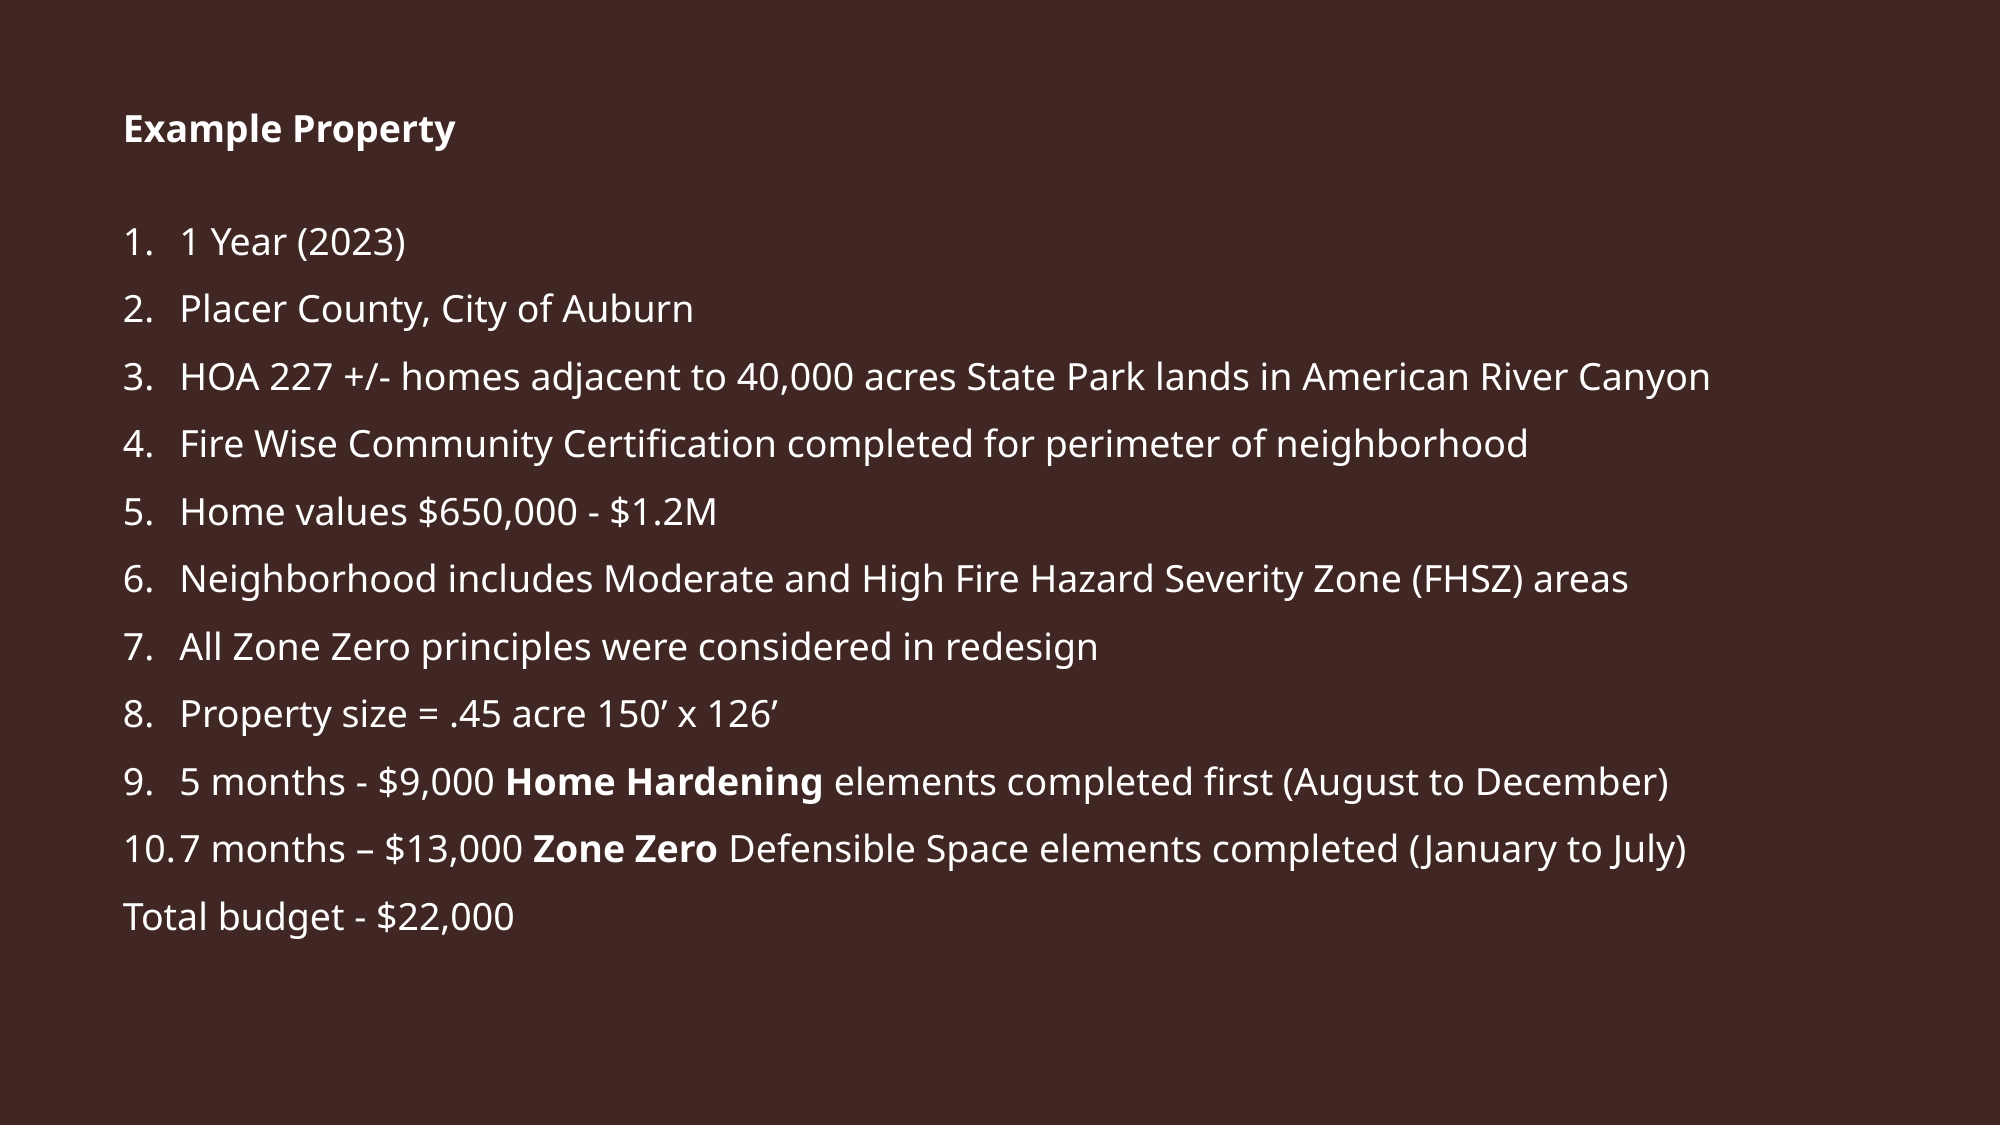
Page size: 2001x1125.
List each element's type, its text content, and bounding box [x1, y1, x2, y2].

text_box Example Property 1 Year (2023) Placer County, City of Auburn HOA 227 +/- homes adjacent to 40,000 acres State Park lands in American River Canyon Fire Wise Community Certification completed for perimeter of neighborhood Home values $650,000 - $1.2M Neighborhood includes Moderate and High Fire Hazard Severity Zone (FHSZ) areas All Zone Zero principles were considered in redesign Property size = .45 acre 150’ x 126’ 5 months - $9,000 Home Hardening elements completed first (August to December) 7 months – $13,000 Zone Zero Defensible Space elements completed (January to July) Total budget - $22,000 [108, 97, 1773, 991]
